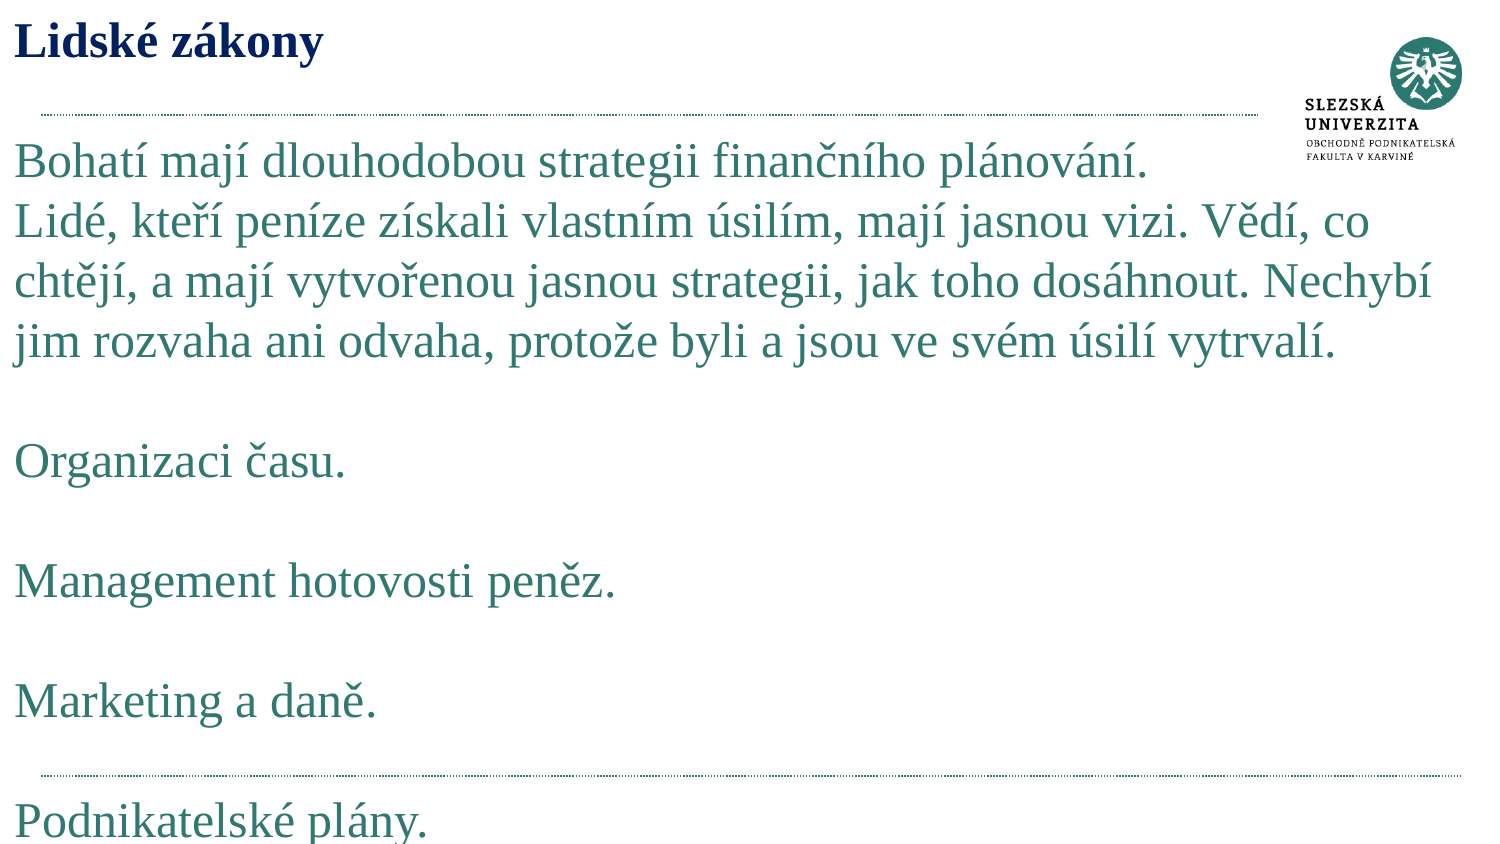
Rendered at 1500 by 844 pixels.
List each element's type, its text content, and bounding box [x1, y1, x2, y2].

title Lidské zákony Bohatí mají dlouhodobou strategii finančního plánování. Lidé, kteří peníze získali vlastním úsilím, mají jasnou vizi. Vědí, co chtějí, a mají vytvořenou jasnou strategii, jak toho dosáhnout. Nechybí jim rozvaha ani odvaha, protože byli a jsou ve svém úsilí vytrvalí. Organizaci času. Management hotovosti peněz. Marketing a daně. Podnikatelské plány. [0, 0, 1500, 844]
